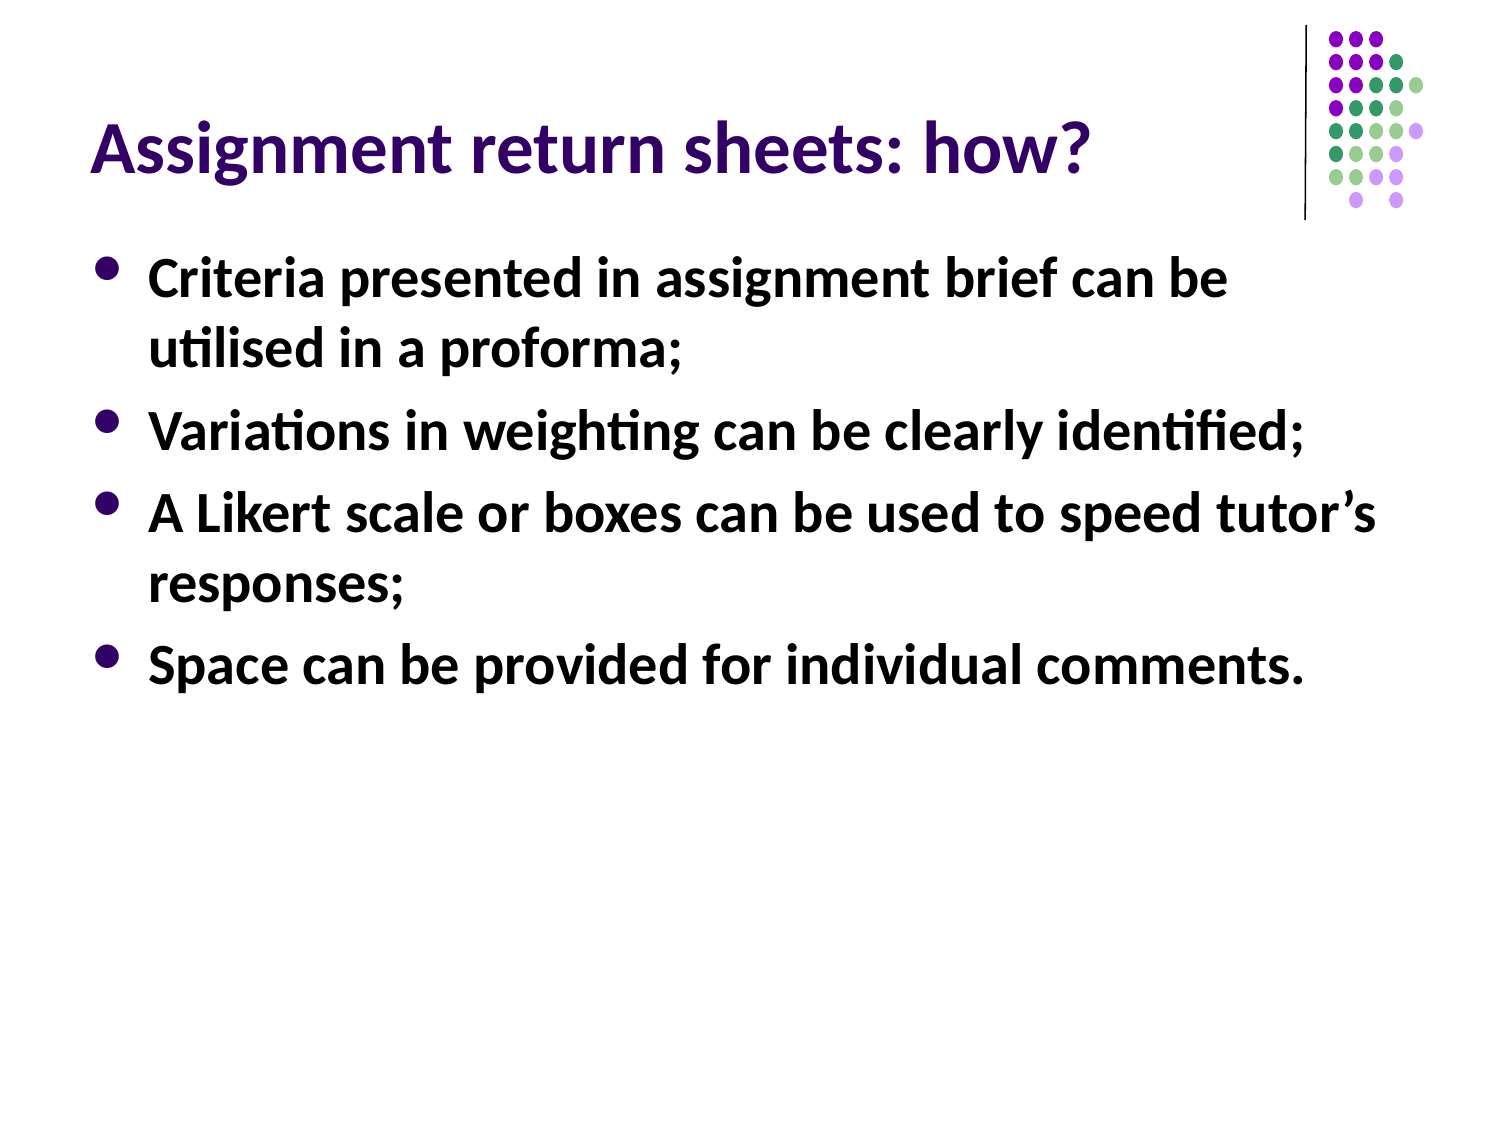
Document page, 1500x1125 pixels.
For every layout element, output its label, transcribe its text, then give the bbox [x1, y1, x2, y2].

list Criteria presented in assignment brief can be utilised in a proforma; Variations in weighting can be clearly identified; A Likert scale or boxes can be used to speed tutor’s responses; Space can be provided for individual comments. [76, 231, 1428, 1018]
title Assignment return sheets: how? [74, 19, 1313, 197]
